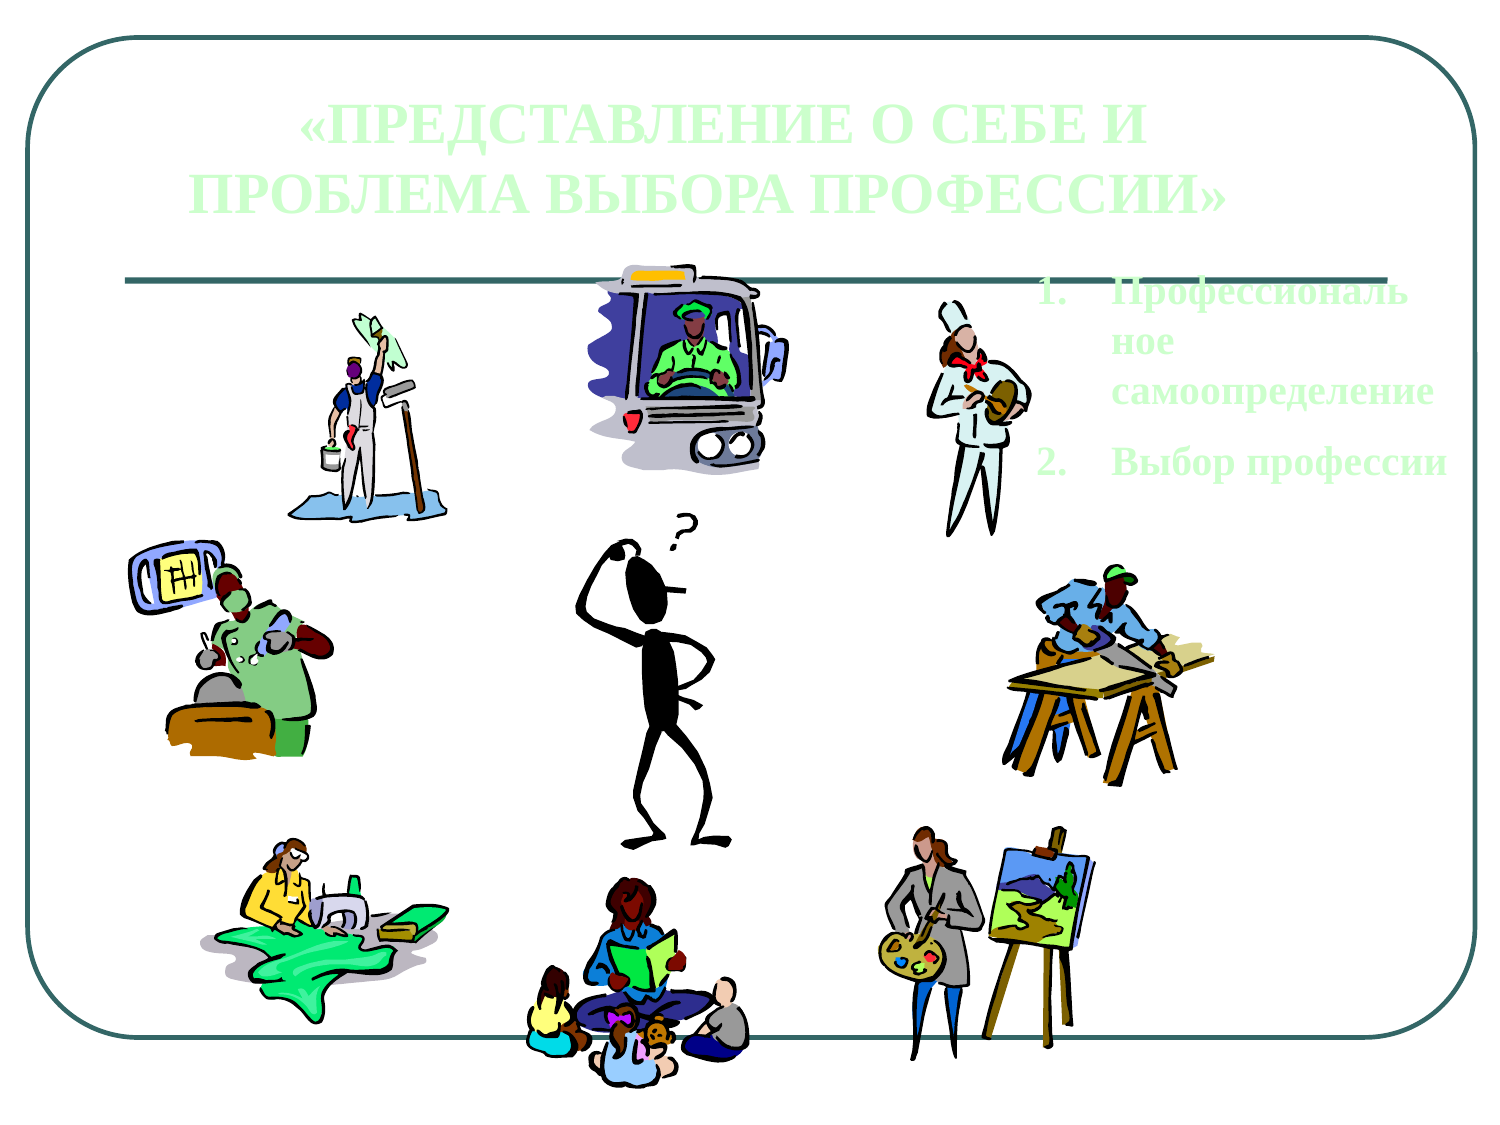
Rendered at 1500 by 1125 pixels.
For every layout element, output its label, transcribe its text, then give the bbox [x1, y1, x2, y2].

text_box Профессиональ ное самоопределение Выбор профессии [1021, 255, 1474, 492]
text_box «ПРЕДСТАВЛЕНИЕ О СЕБЕ И ПРОБЛЕМА ВЫБОРА ПРОФЕССИИ» [112, 78, 1306, 233]
picture [587, 262, 790, 476]
picture [287, 312, 449, 526]
picture [924, 299, 1033, 538]
picture [574, 512, 733, 851]
picture [877, 824, 1097, 1063]
picture [199, 837, 451, 1031]
picture [999, 562, 1215, 788]
picture [524, 875, 751, 1089]
picture [126, 537, 336, 763]
